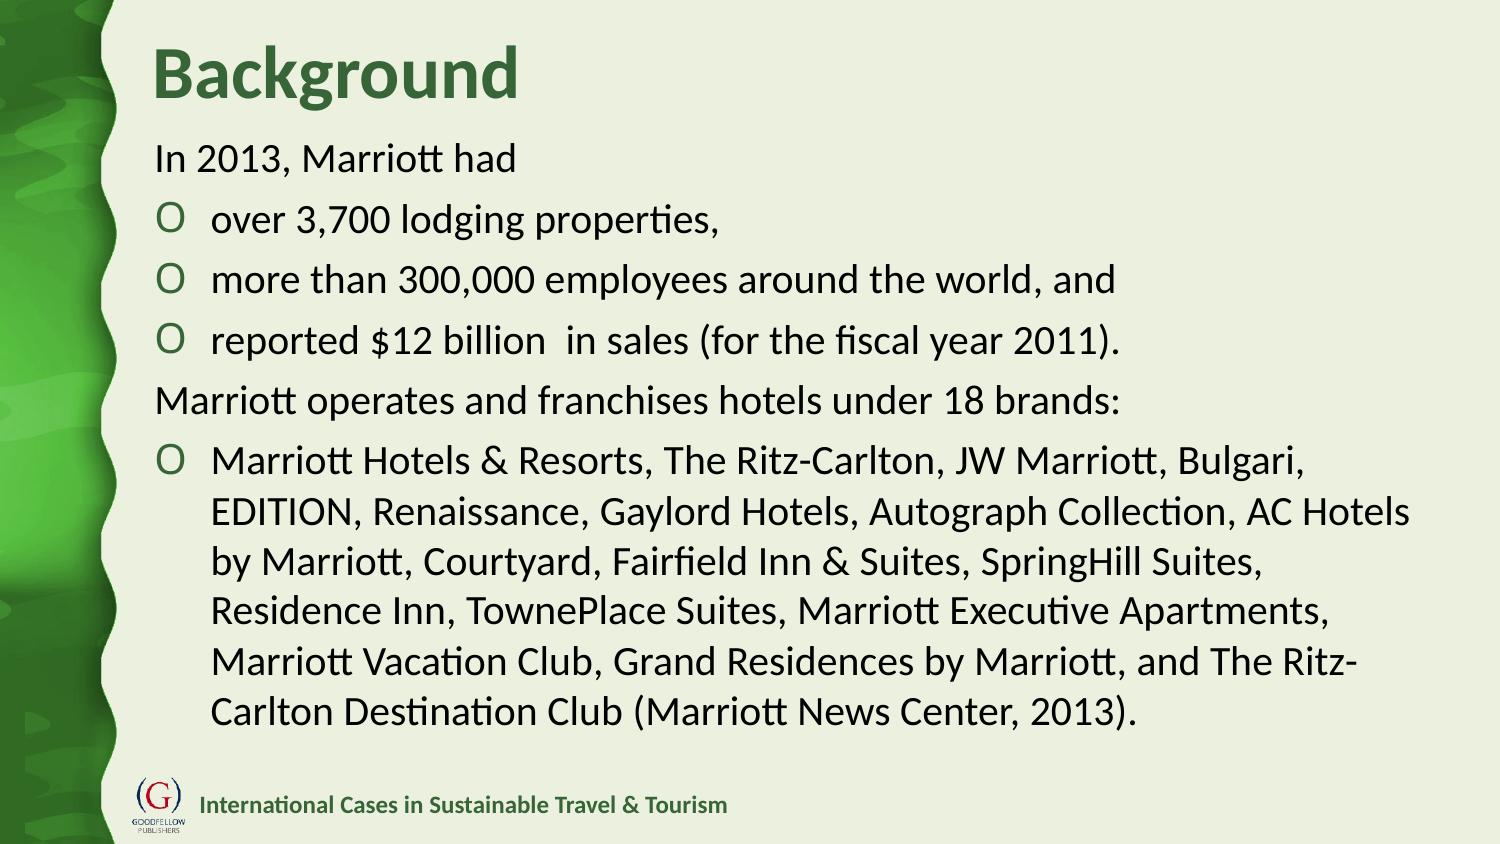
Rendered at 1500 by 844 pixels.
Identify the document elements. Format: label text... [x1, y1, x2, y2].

title Background [137, 28, 1450, 110]
list In 2013, Marriott had over 3,700 lodging properties, more than 300,000 employees around the world, and reported $12 billion in sales (for the fiscal year 2011). Marriott operates and franchises hotels under 18 brands: Marriott Hotels & Resorts, The Ritz-Carlton, JW Marriott, Bulgari, EDITION, Renaissance, Gaylord Hotels, Autograph Collection, AC Hotels by Marriott, Courtyard, Fairfield Inn & Suites, SpringHill Suites, Residence Inn, TownePlace Suites, Marriott Executive Apartments, Marriott Vacation Club, Grand Residences by Marriott, and The Ritz-Carlton Destination Club (Marriott News Center, 2013). [139, 123, 1450, 760]
picture [0, 0, 185, 844]
